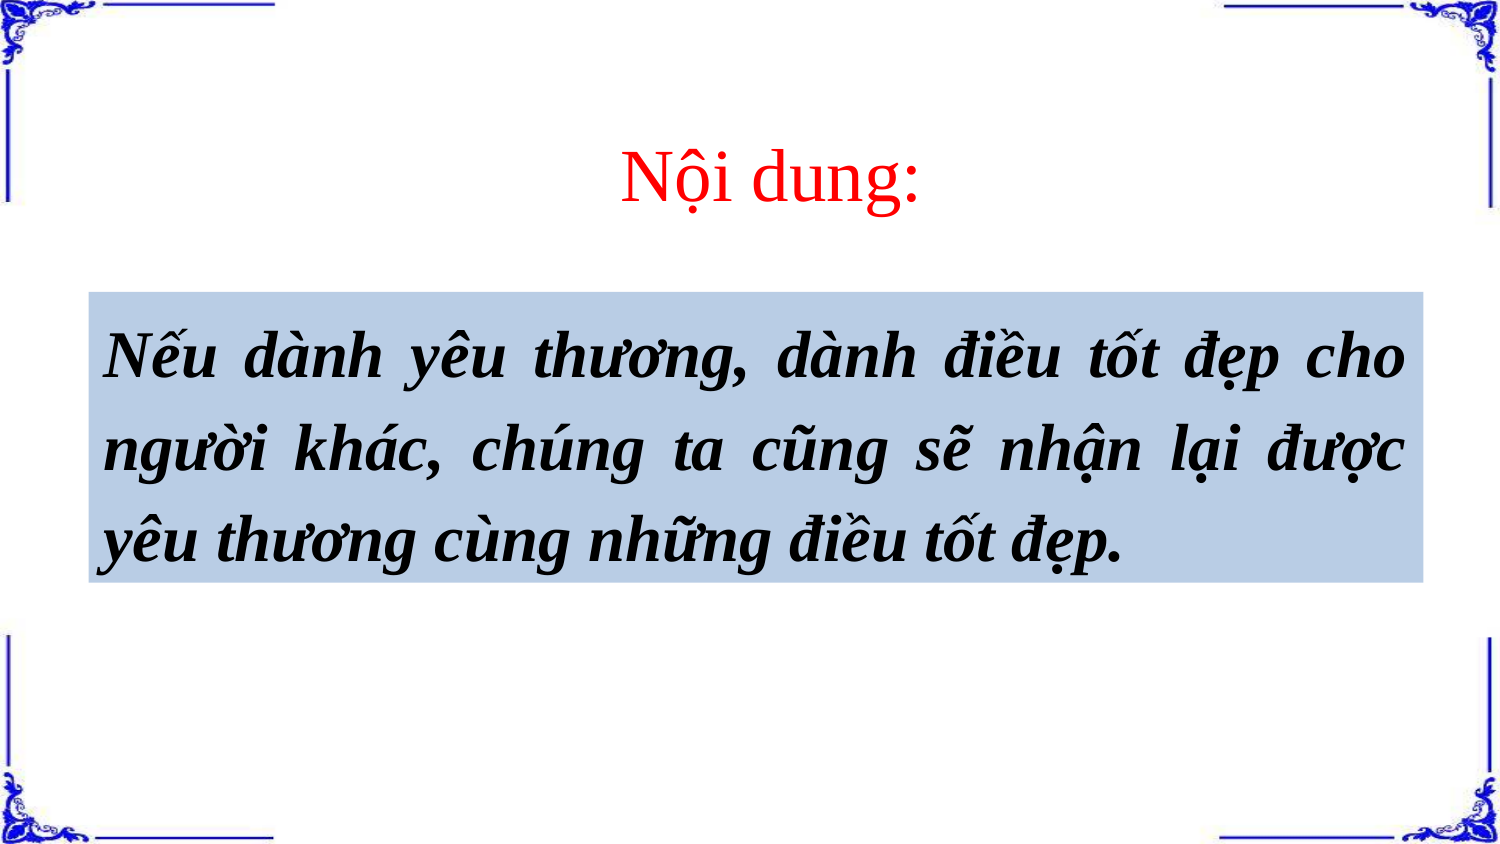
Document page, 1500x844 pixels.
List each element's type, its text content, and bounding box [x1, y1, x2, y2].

picture [0, 0, 1500, 844]
text_box Nội dung: [499, 119, 1044, 224]
text_box Nếu dành yêu thương, dành điều tốt đẹp cho người khác, chúng ta cũng sẽ nhận lại được yêu thương cùng những điều tốt đẹp. [88, 291, 1424, 583]
